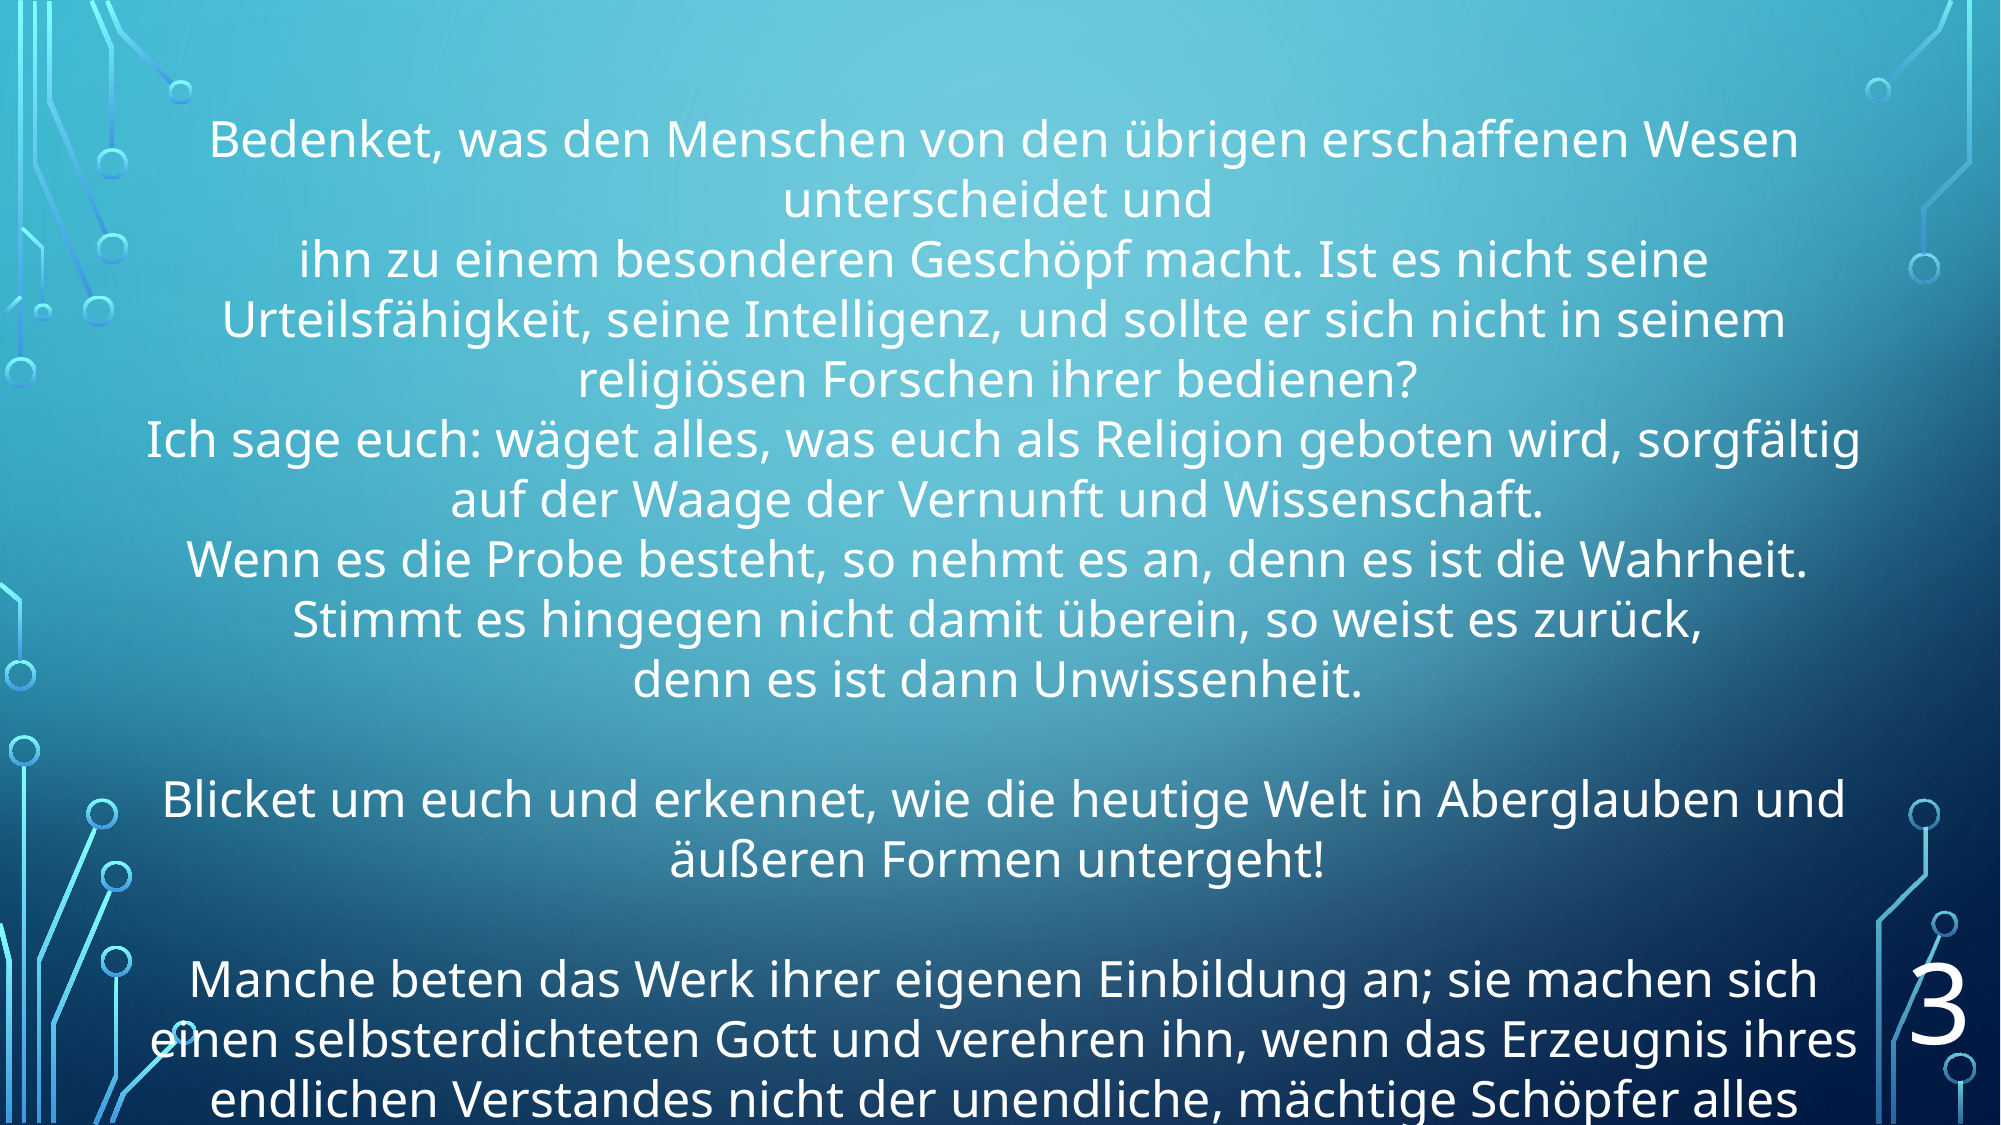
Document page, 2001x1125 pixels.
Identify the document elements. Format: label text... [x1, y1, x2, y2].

text_box Bedenket, was den Menschen von den übrigen erschaffenen Wesen unterscheidet und ihn zu einem besonderen Geschöpf macht. Ist es nicht seine Urteilsfähigkeit, seine Intelligenz, und sollte er sich nicht in seinem religiösen Forschen ihrer bedienen? Ich sage euch: wäget alles, was euch als Religion geboten wird, sorgfältig auf der Waage der Vernunft und Wissenschaft. Wenn es die Probe besteht, so nehmt es an, denn es ist die Wahrheit. Stimmt es hingegen nicht damit überein, so weist es zurück, denn es ist dann Unwissenheit. Blicket um euch und erkennet, wie die heutige Welt in Aberglauben und äußeren Formen untergeht! Manche beten das Werk ihrer eigenen Einbildung an; sie machen sich einen selbsterdichteten Gott und verehren ihn, wenn das Erzeugnis ihres endlichen Verstandes nicht der unendliche, mächtige Schöpfer alles Sichtbaren und Unsichtbaren sein kann. Abdu´l-Baha, aus: Ansprachen in Paris [104, 100, 1905, 1125]
text_box 3 [1892, 925, 1987, 1075]
